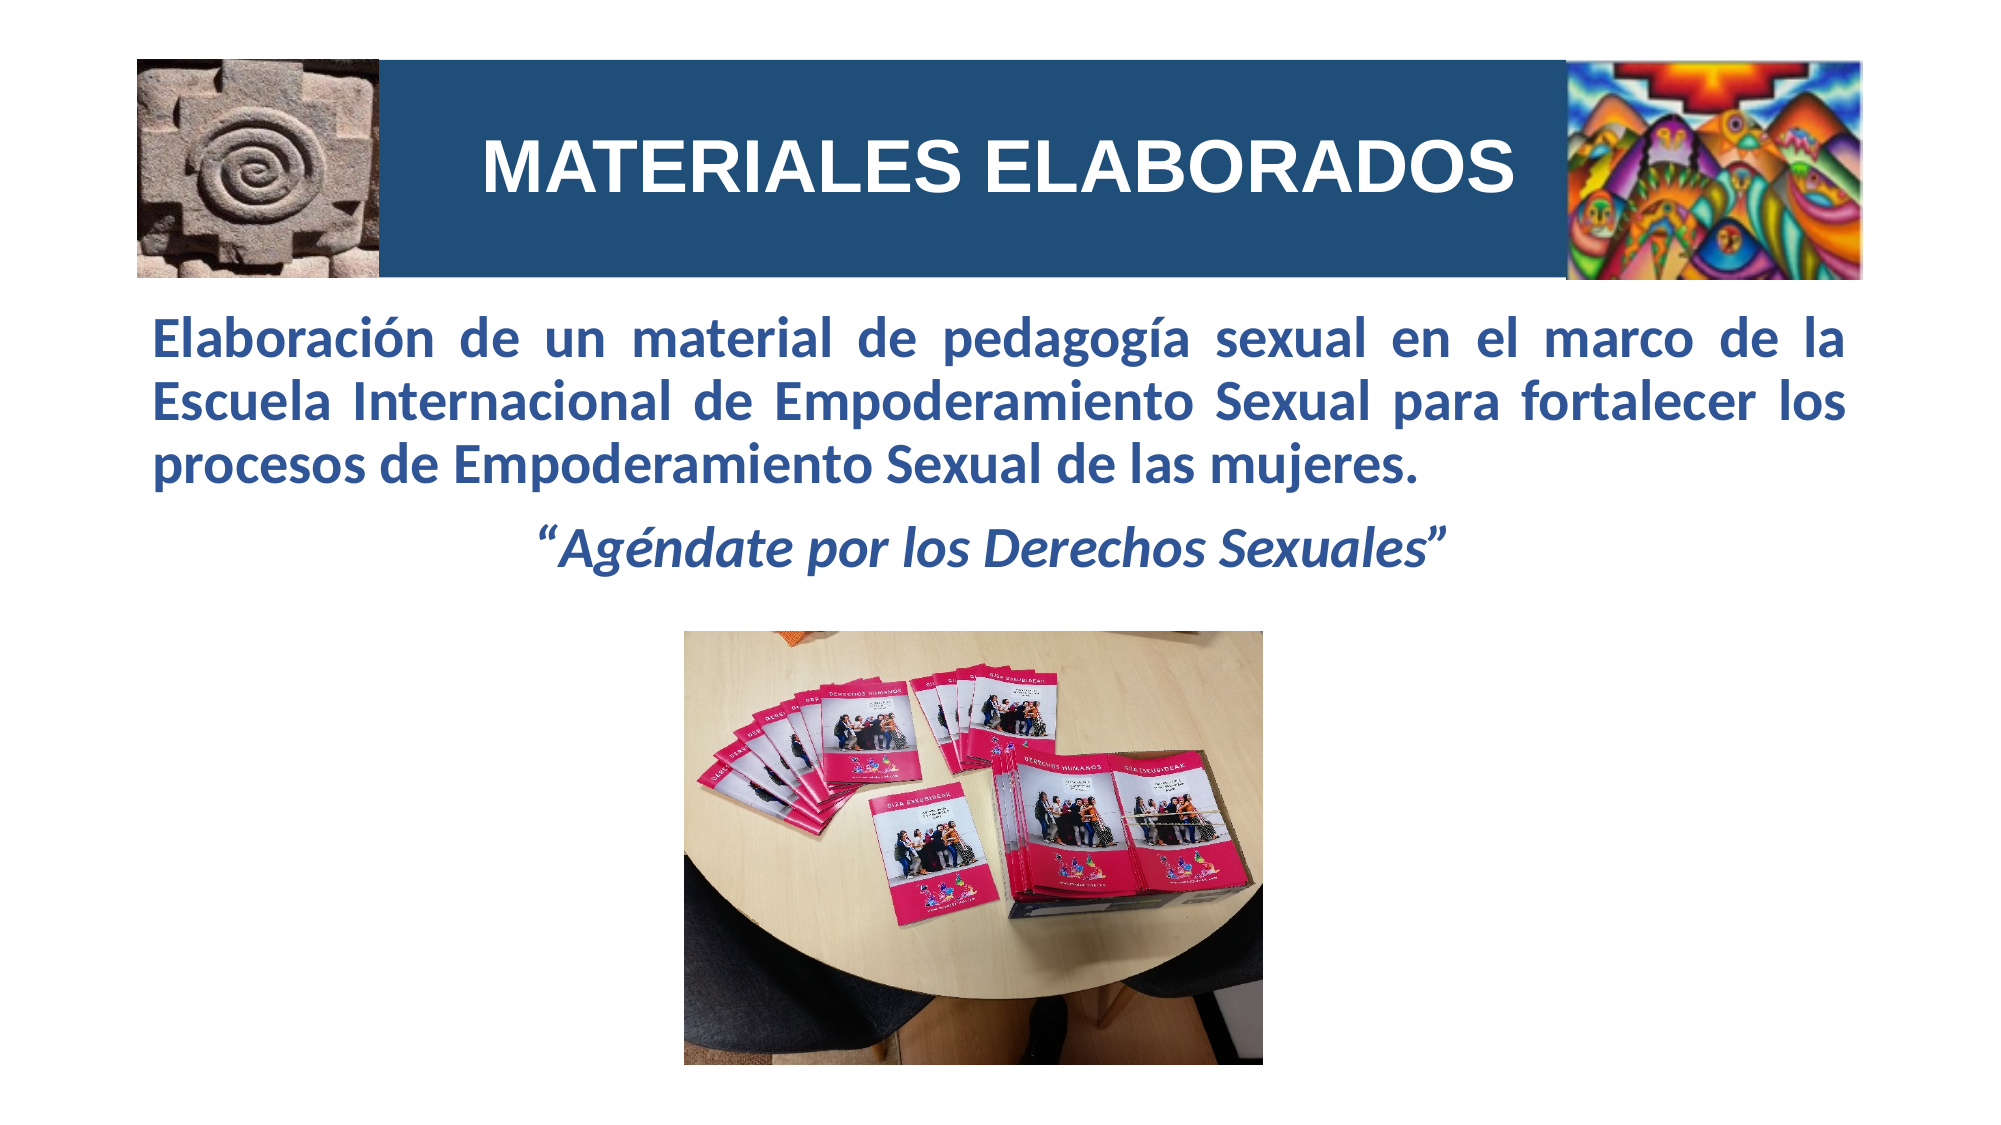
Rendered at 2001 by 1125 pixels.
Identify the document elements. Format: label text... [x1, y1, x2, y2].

list Elaboración de un material de pedagogía sexual en el marco de la Escuela Internacional de Empoderamiento Sexual para fortalecer los procesos de Empoderamiento Sexual de las mujeres. “Agéndate por los Derechos Sexuales” [137, 299, 1863, 1014]
title MATERIALES ELABORADOS [379, 59, 1566, 278]
picture [137, 59, 379, 278]
picture [684, 631, 1263, 1066]
picture [1566, 59, 1863, 280]
